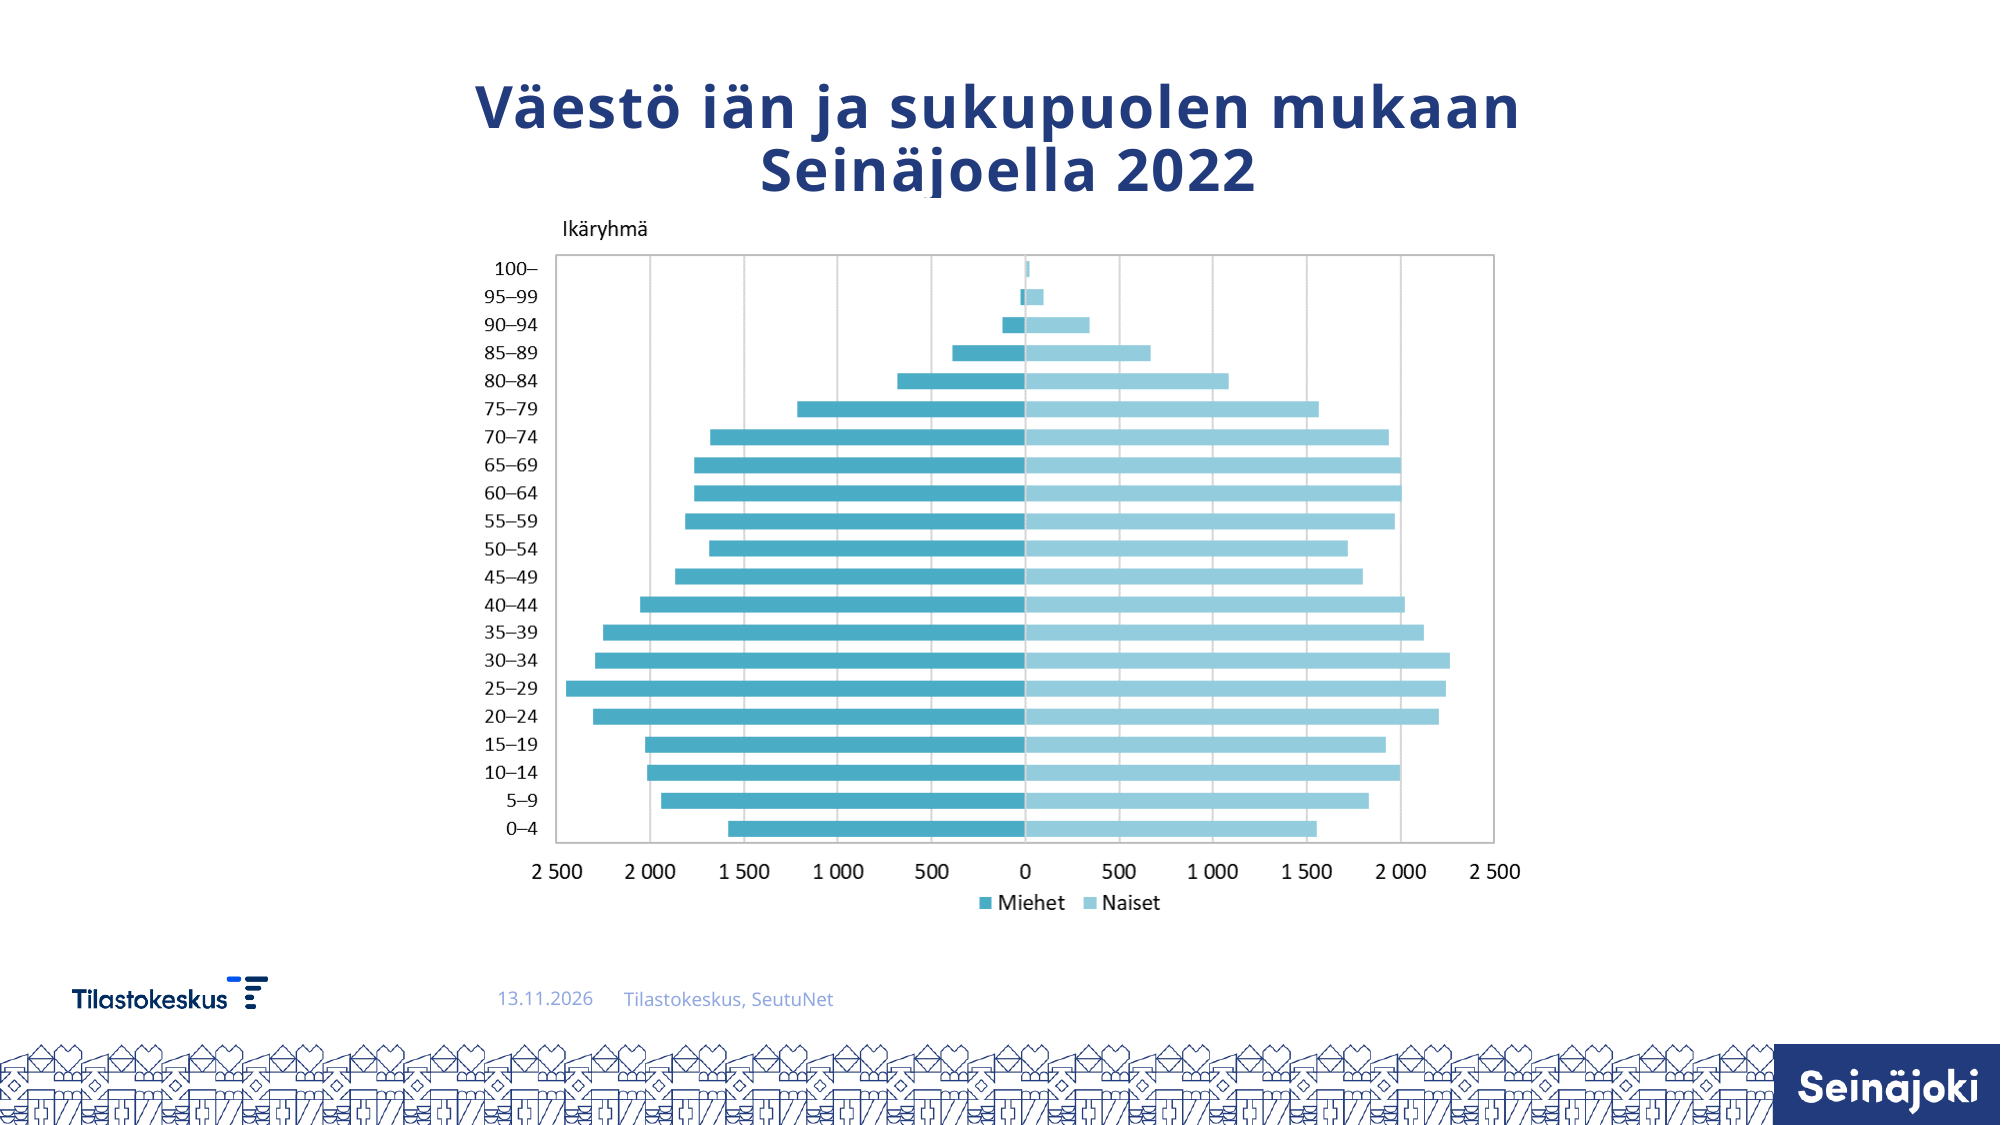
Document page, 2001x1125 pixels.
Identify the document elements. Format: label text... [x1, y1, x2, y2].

footer Tilastokeskus, SeutuNet [608, 969, 909, 1030]
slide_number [482, 969, 608, 1030]
picture [460, 198, 1539, 927]
picture [64, 959, 279, 1024]
title Väestö iän ja sukupuolen mukaan Seinäjoella 2022 [230, 53, 1769, 229]
